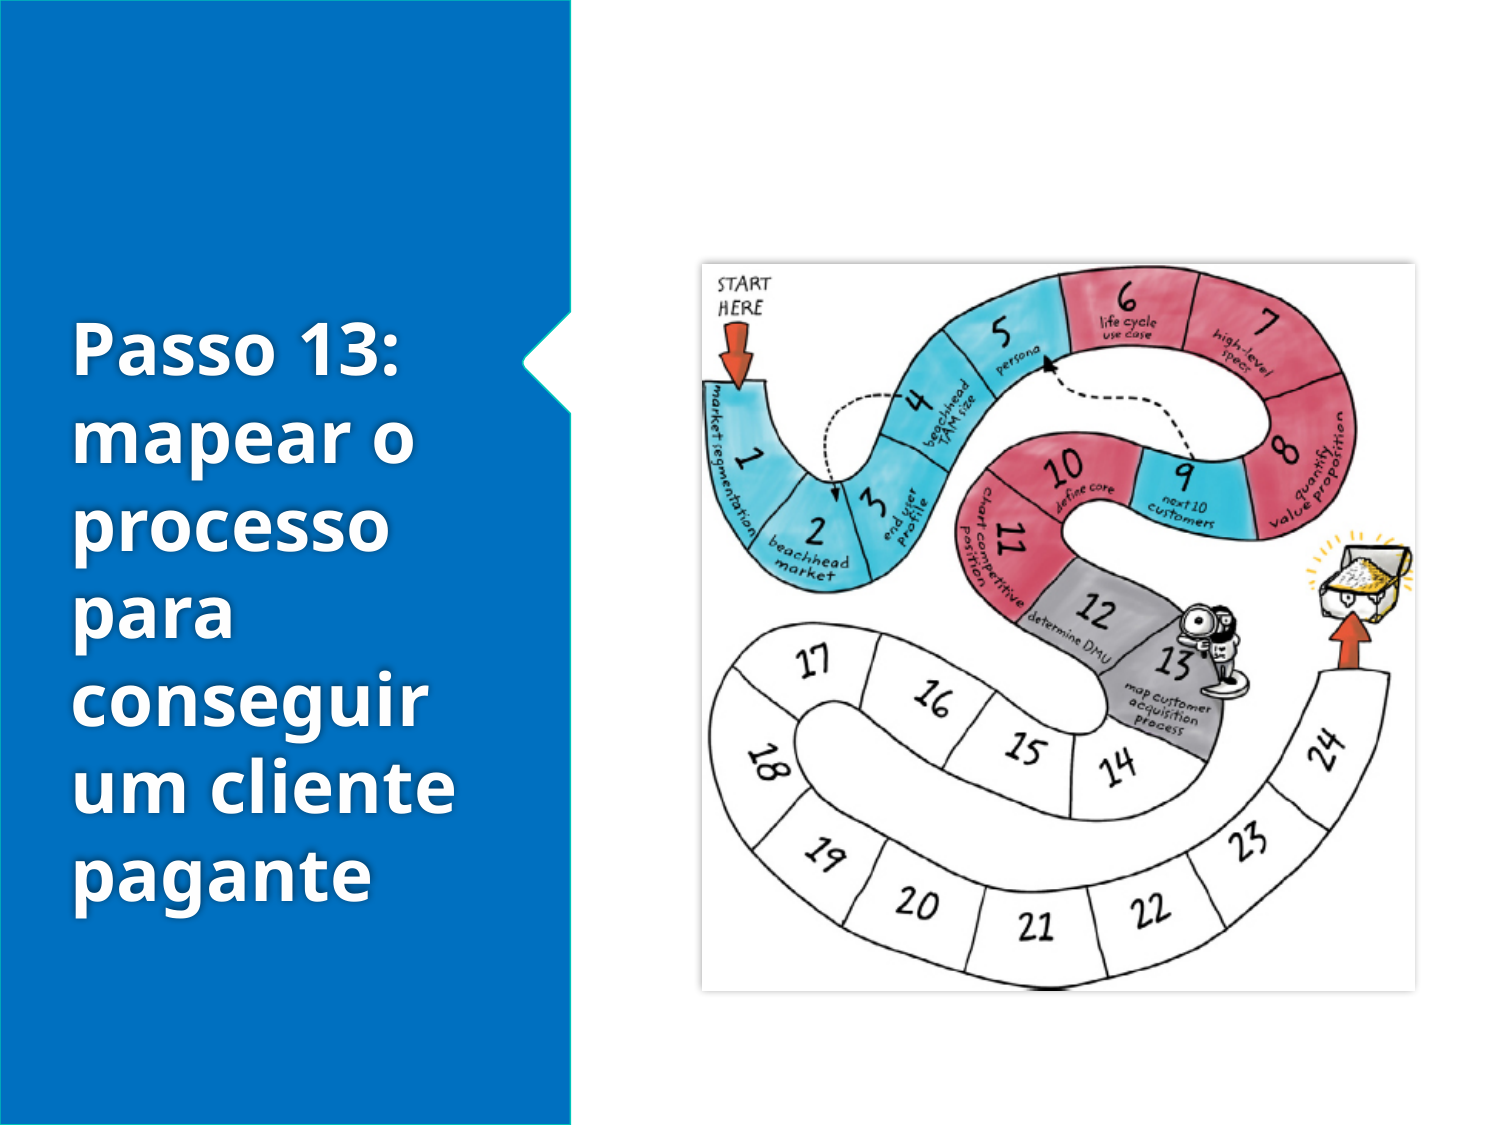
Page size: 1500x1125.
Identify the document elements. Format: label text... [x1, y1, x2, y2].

text_box [524, 0, 1500, 1125]
title Passo 13: mapear o processo para conseguir um cliente pagante [55, 295, 480, 992]
text_box [0, 0, 572, 1125]
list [702, 263, 1415, 992]
